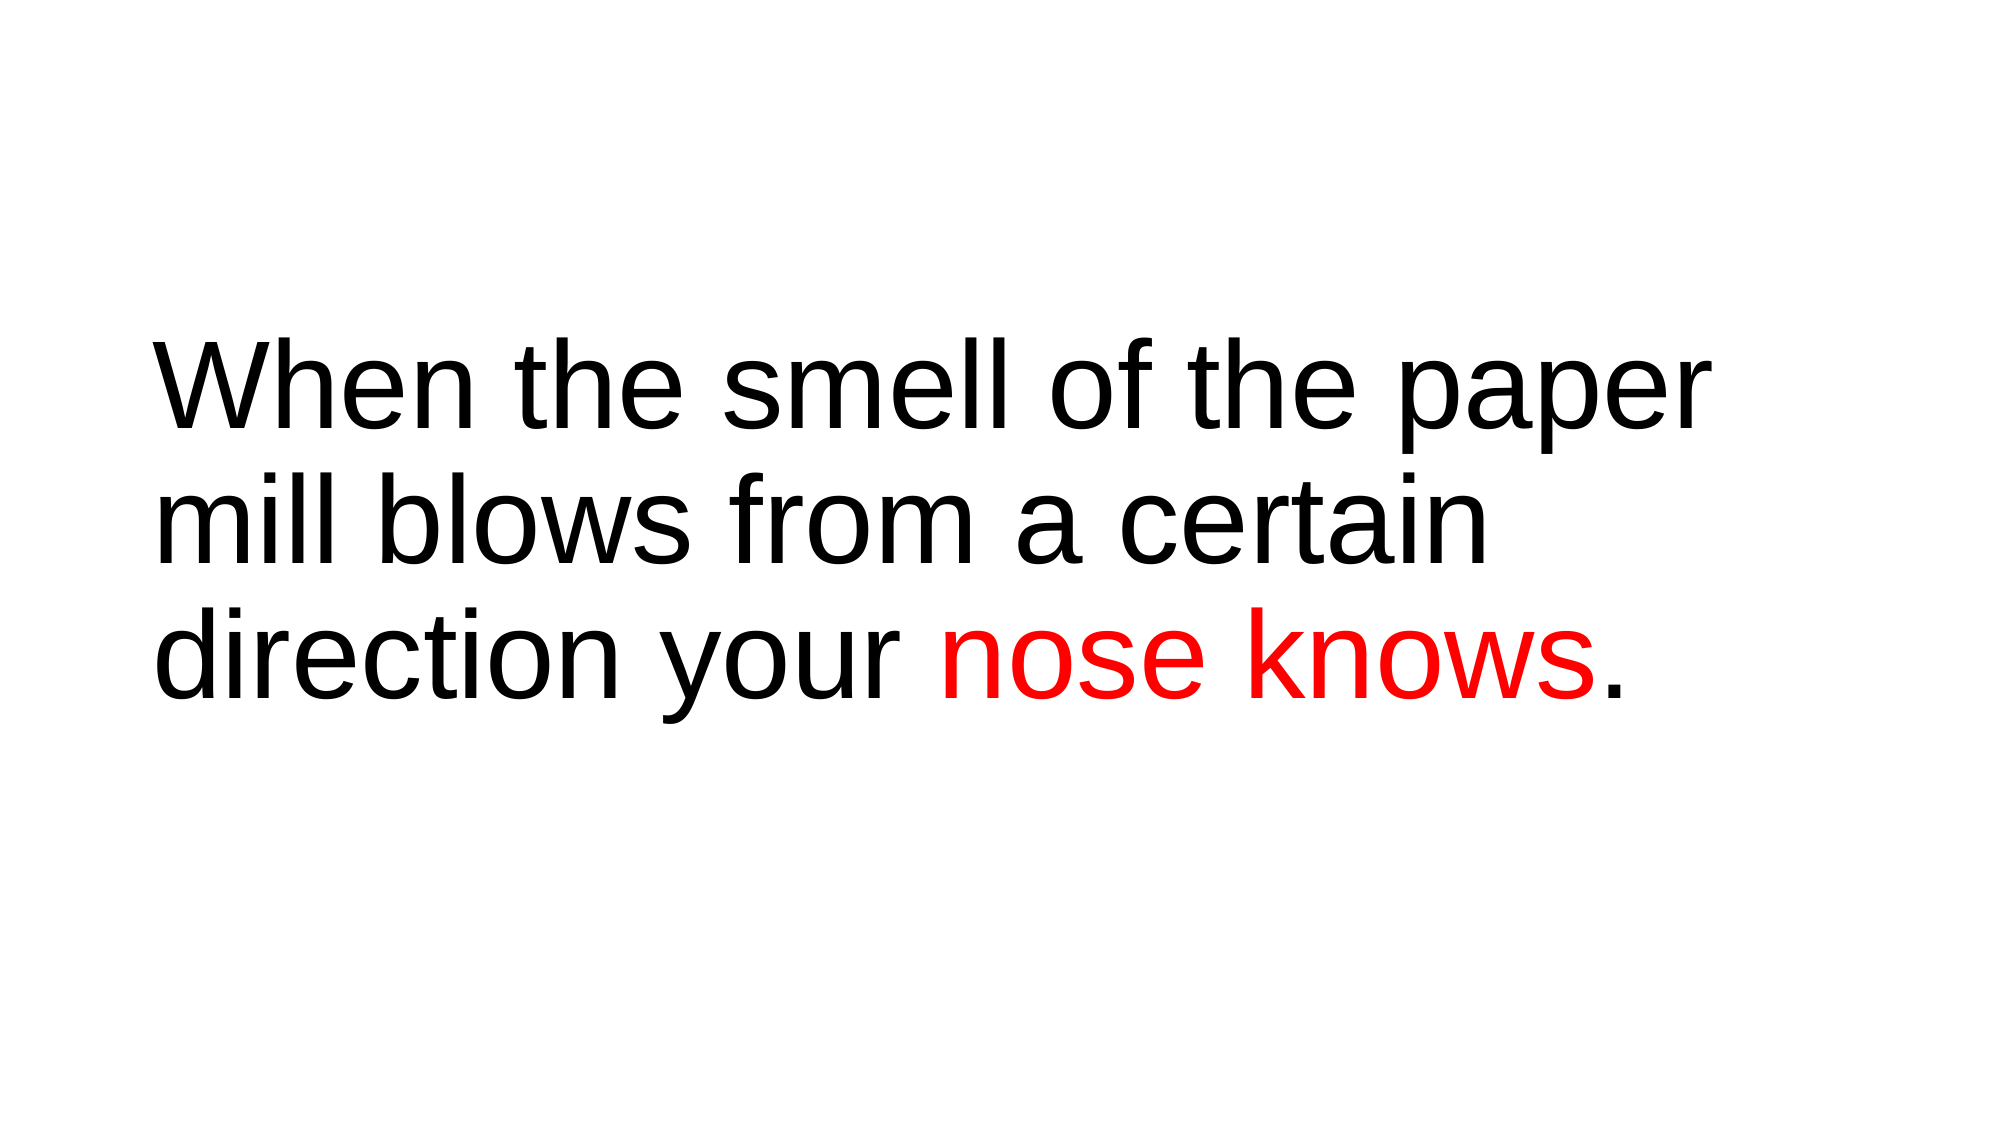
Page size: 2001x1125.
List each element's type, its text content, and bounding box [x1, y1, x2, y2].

list When the smell of the paper mill blows from a certain direction your nose knows. [137, 312, 1863, 1014]
